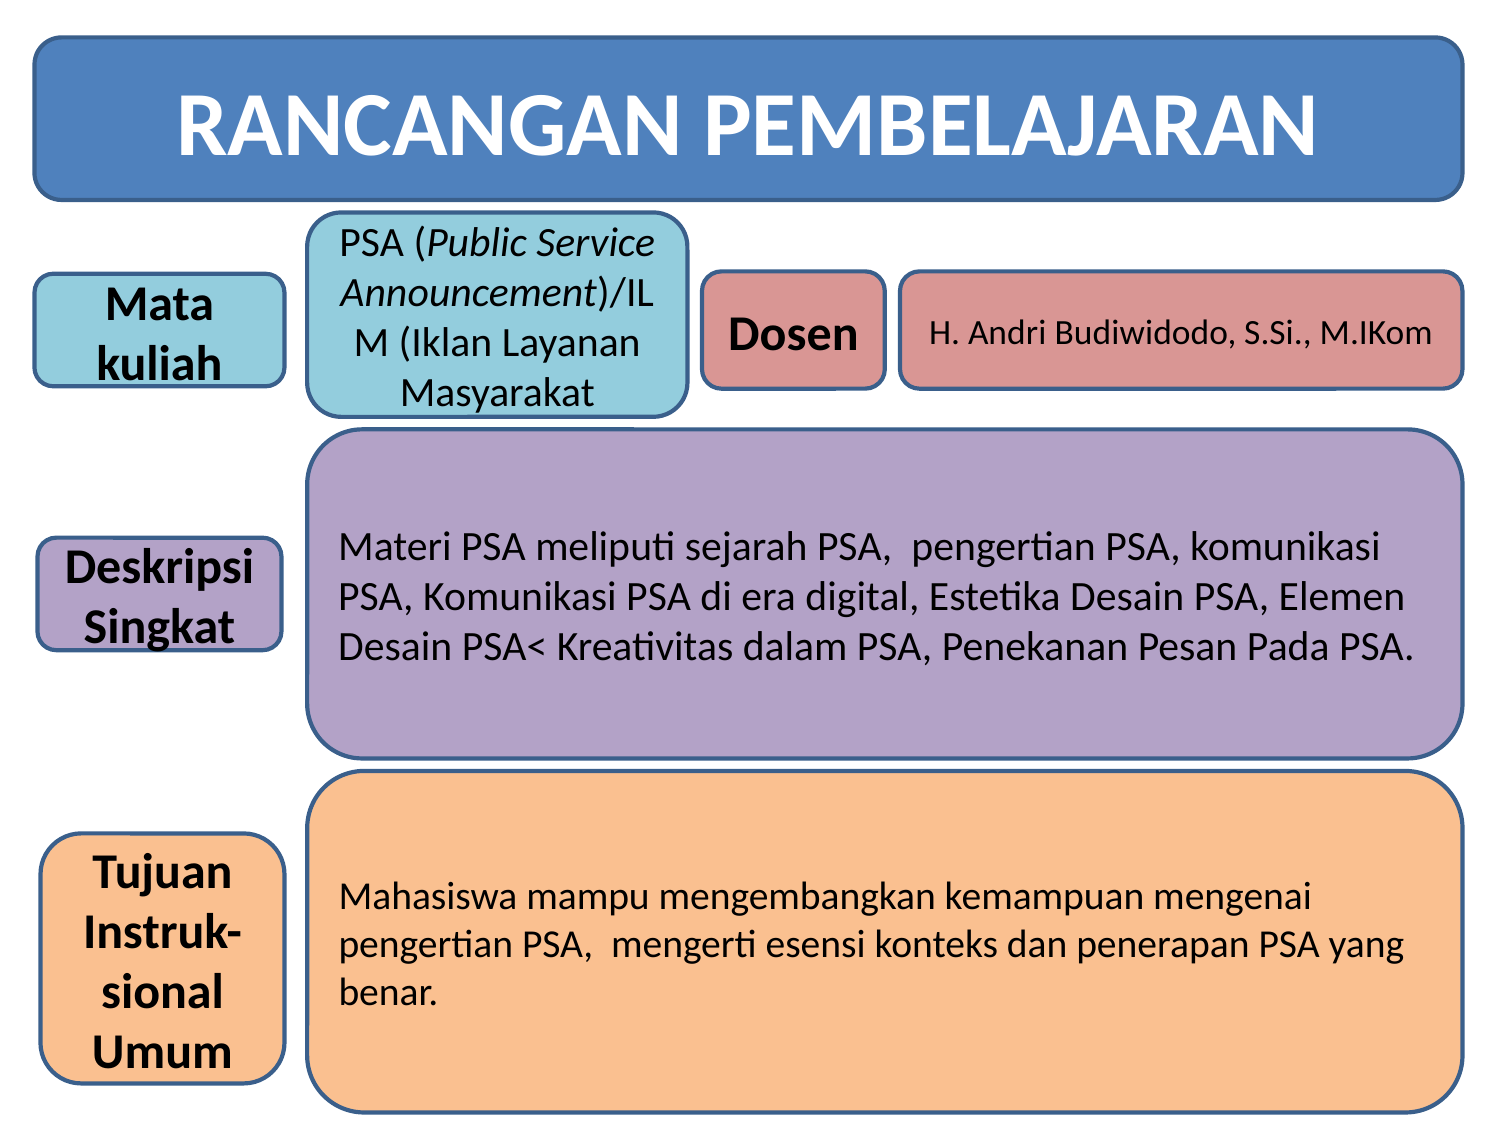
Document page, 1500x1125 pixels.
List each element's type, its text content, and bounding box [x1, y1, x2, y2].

text_box PSA (Public Service Announcement)/ILM (Iklan Layanan Masyarakat [305, 210, 690, 419]
text_box Dosen [699, 269, 887, 391]
text_box H. Andri Budiwidodo, S.Si., M.IKom [897, 269, 1465, 391]
text_box Tujuan Instruk-sional Umum [38, 831, 287, 1086]
text_box Deskripsi Singkat [35, 535, 284, 653]
text_box RANCANGAN PEMBELAJARAN [32, 35, 1465, 203]
text_box Mata kuliah [32, 271, 287, 389]
text_box Materi PSA meliputi sejarah PSA, pengertian PSA, komunikasi PSA, Komunikasi PSA di era digital, Estetika Desain PSA, Elemen Desain PSA< Kreativitas dalam PSA, Penekanan Pesan Pada PSA. [305, 427, 1465, 761]
text_box Mahasiswa mampu mengembangkan kemampuan mengenai pengertian PSA, mengerti esensi konteks dan penerapan PSA yang benar. [305, 768, 1465, 1115]
